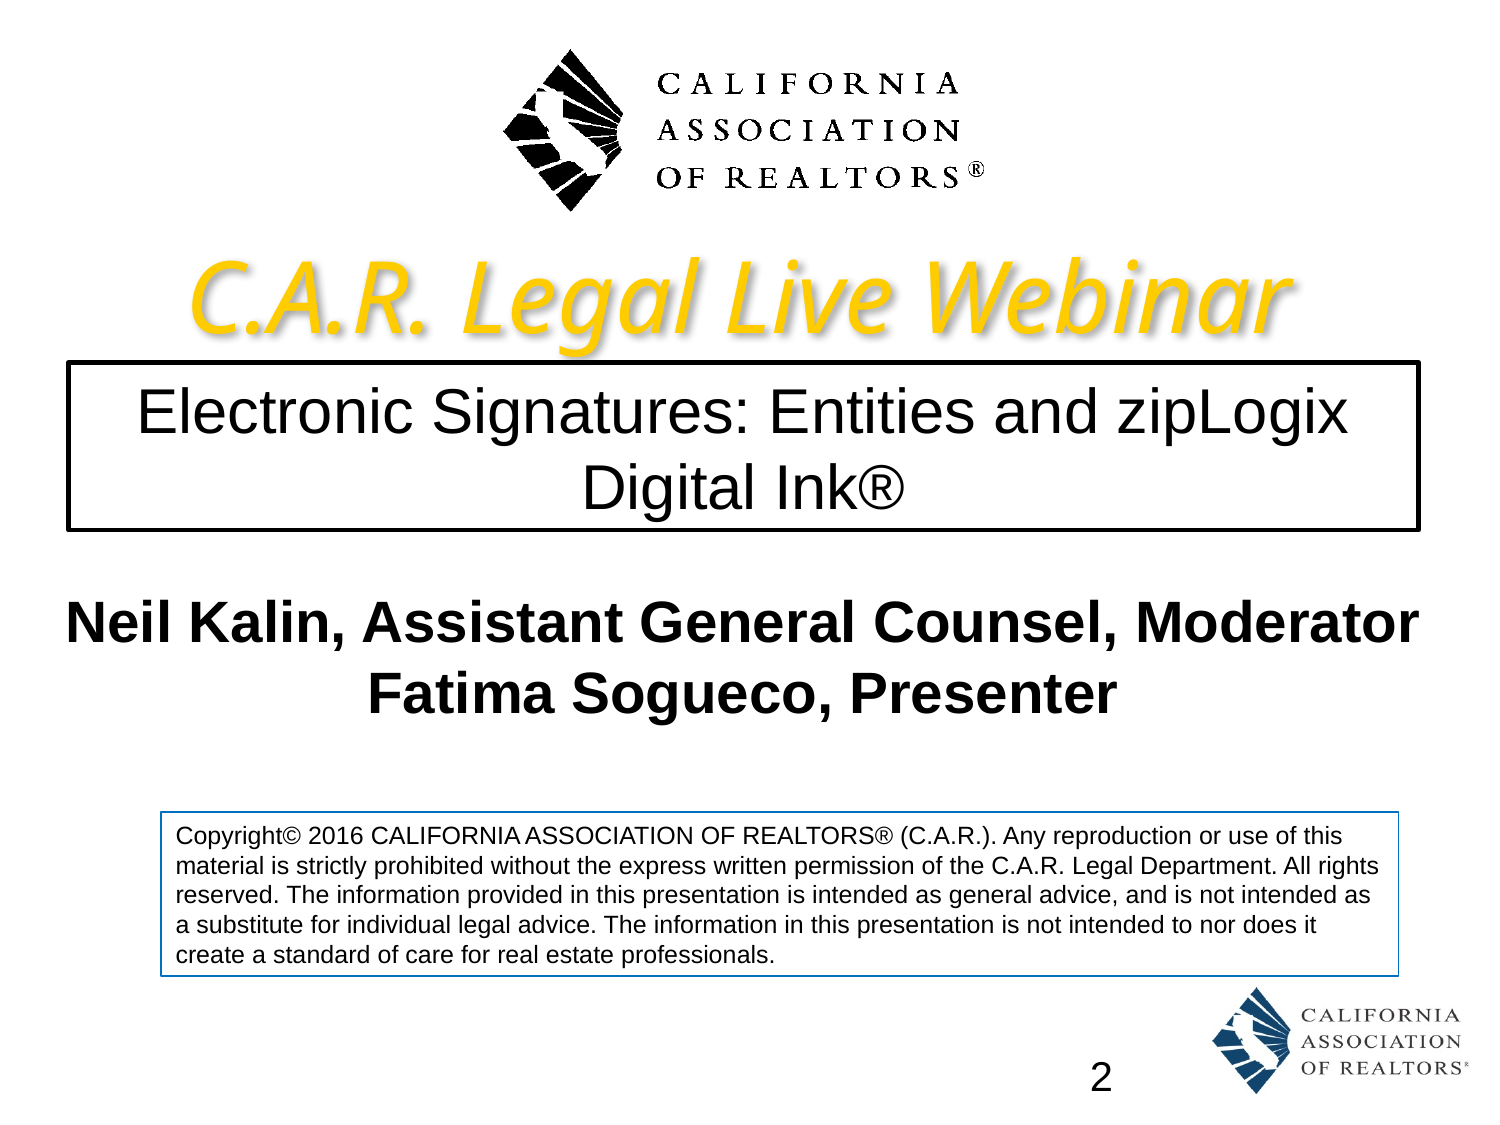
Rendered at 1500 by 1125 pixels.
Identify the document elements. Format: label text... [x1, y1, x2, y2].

picture [1212, 987, 1469, 1094]
picture [503, 49, 984, 213]
title Electronic Signatures: Entities and zipLogix Digital Ink® [68, 362, 1419, 531]
slide_number 2 [1074, 1042, 1425, 1103]
text_box Copyright© 2016 CALIFORNIA ASSOCIATION OF REALTORS® (C.A.R.). Any reproduction or use of this material is strictly prohibited without the express written permission of the C.A.R. Legal Department. All rights reserved. The information provided in this presentation is intended as general advice, and is not intended as a substitute for individual legal advice. The information in this presentation is not intended to nor does it create a standard of care for real estate professionals. [160, 811, 1399, 977]
text_box C.A.R. Legal Live Webinar [170, 226, 1308, 361]
list Neil Kalin, Assistant General Counsel, Moderator Fatima Sogueco, Presenter [45, 587, 1442, 777]
